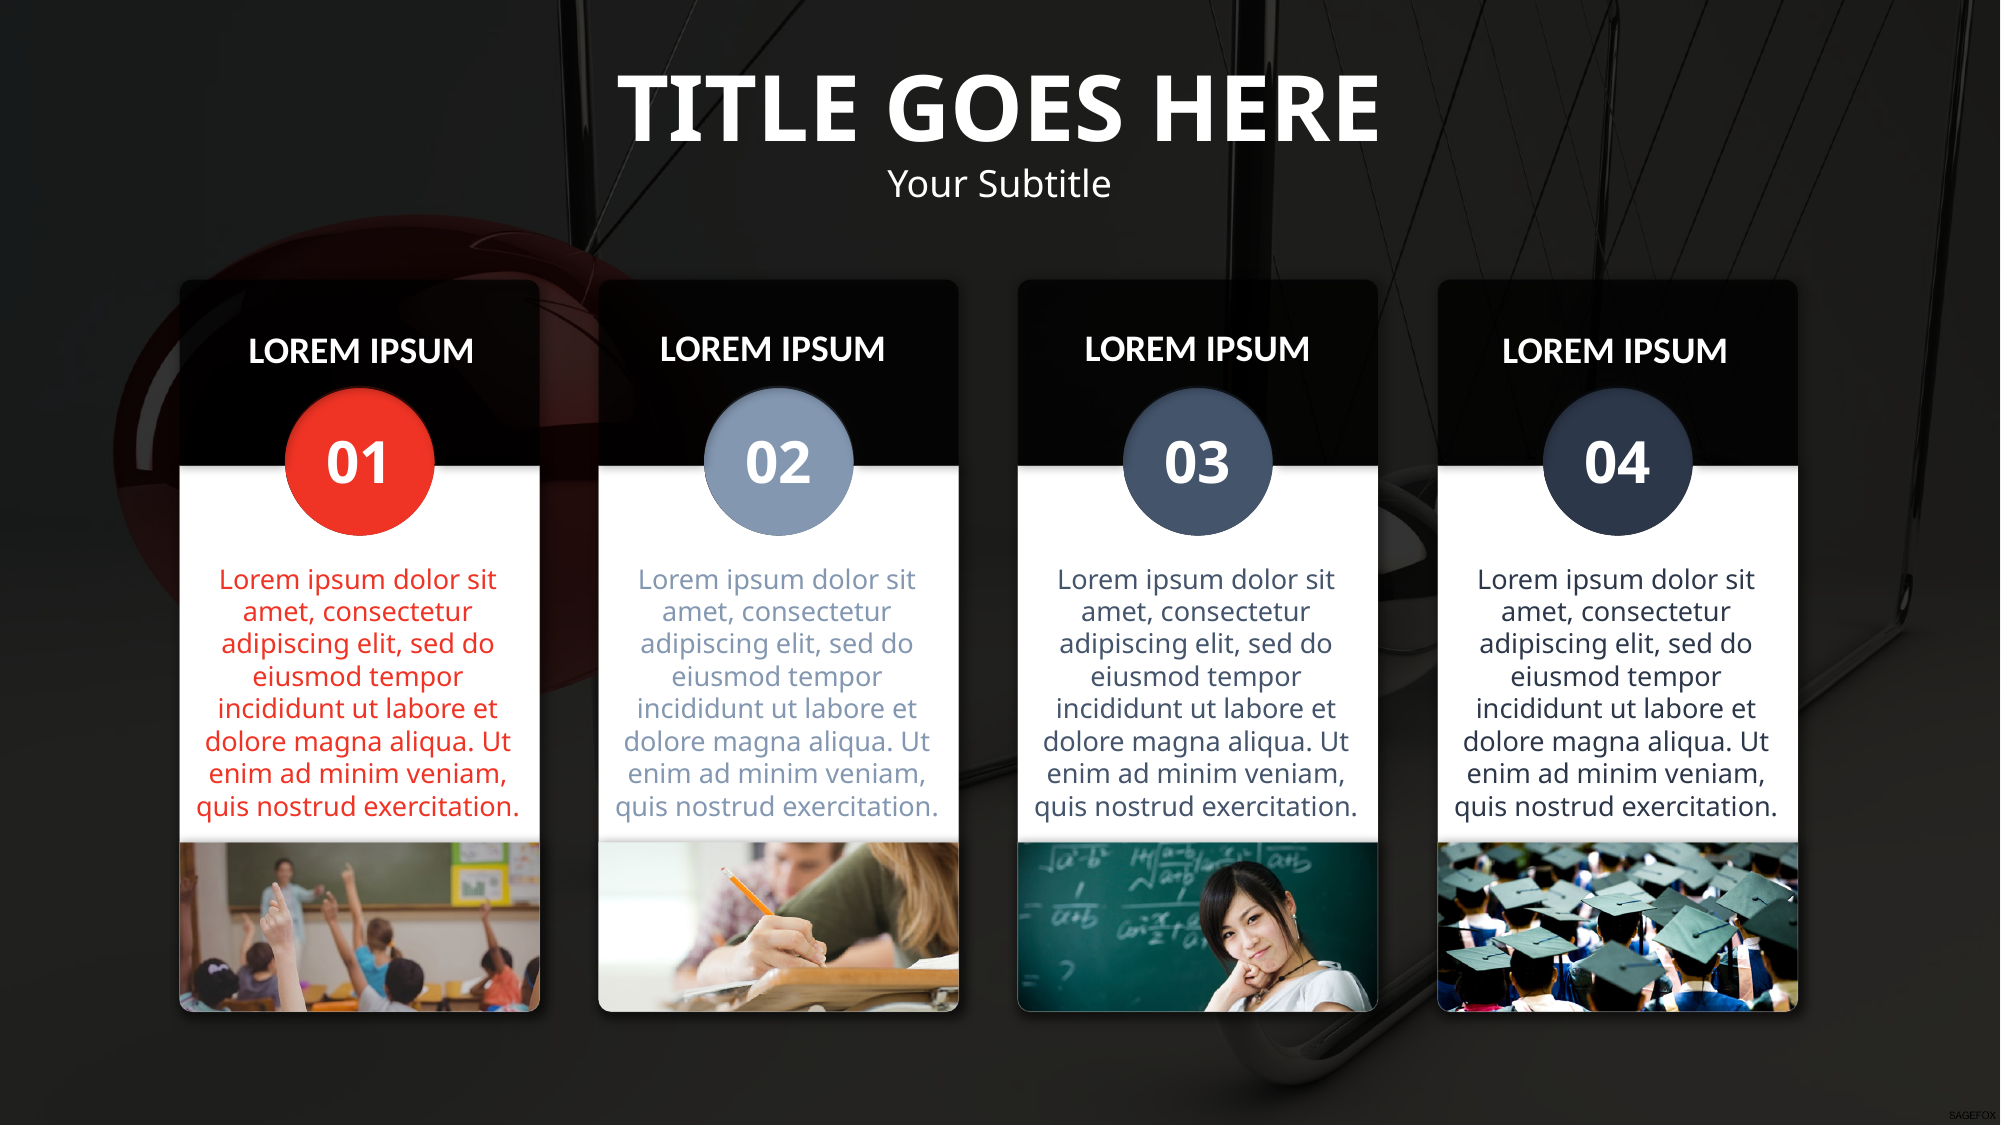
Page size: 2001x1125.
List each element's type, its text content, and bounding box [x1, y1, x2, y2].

text_box [1436, 841, 1799, 1013]
text_box [1016, 841, 1379, 1013]
text_box Lorem ipsum dolor sit amet, consectetur adipiscing elit, sed do eiusmod tempor incididunt ut labore et dolore magna aliqua. Ut enim ad minim veniam, quis nostrud exercitation. [597, 554, 957, 830]
picture [0, 0, 2001, 1125]
text_box 03 [1123, 466, 1274, 537]
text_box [1435, 279, 1798, 466]
text_box [597, 470, 960, 835]
text_box Lorem ipsum dolor sit amet, consectetur adipiscing elit, sed do eiusmod tempor incididunt ut labore et dolore magna aliqua. Ut enim ad minim veniam, quis nostrud exercitation. [1016, 554, 1376, 830]
text_box Lorem ipsum dolor sit amet, consectetur adipiscing elit, sed do eiusmod tempor incididunt ut labore et dolore magna aliqua. Ut enim ad minim veniam, quis nostrud exercitation. [178, 554, 538, 830]
text_box [1436, 470, 1799, 836]
text_box [178, 470, 541, 835]
text_box TITLE GOES HERE Your Subtitle [548, 42, 1452, 212]
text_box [179, 279, 542, 466]
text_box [593, 279, 959, 466]
text_box 04 [1543, 466, 1694, 537]
text_box [1016, 469, 1379, 836]
text_box 02 [704, 466, 855, 537]
text_box [178, 841, 541, 1013]
text_box [597, 841, 960, 1013]
text_box Lorem ipsum dolor sit amet, consectetur adipiscing elit, sed do eiusmod tempor incididunt ut labore et dolore magna aliqua. Ut enim ad minim veniam, quis nostrud exercitation. [1436, 554, 1796, 830]
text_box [1017, 279, 1378, 466]
text_box 01 [285, 466, 436, 537]
